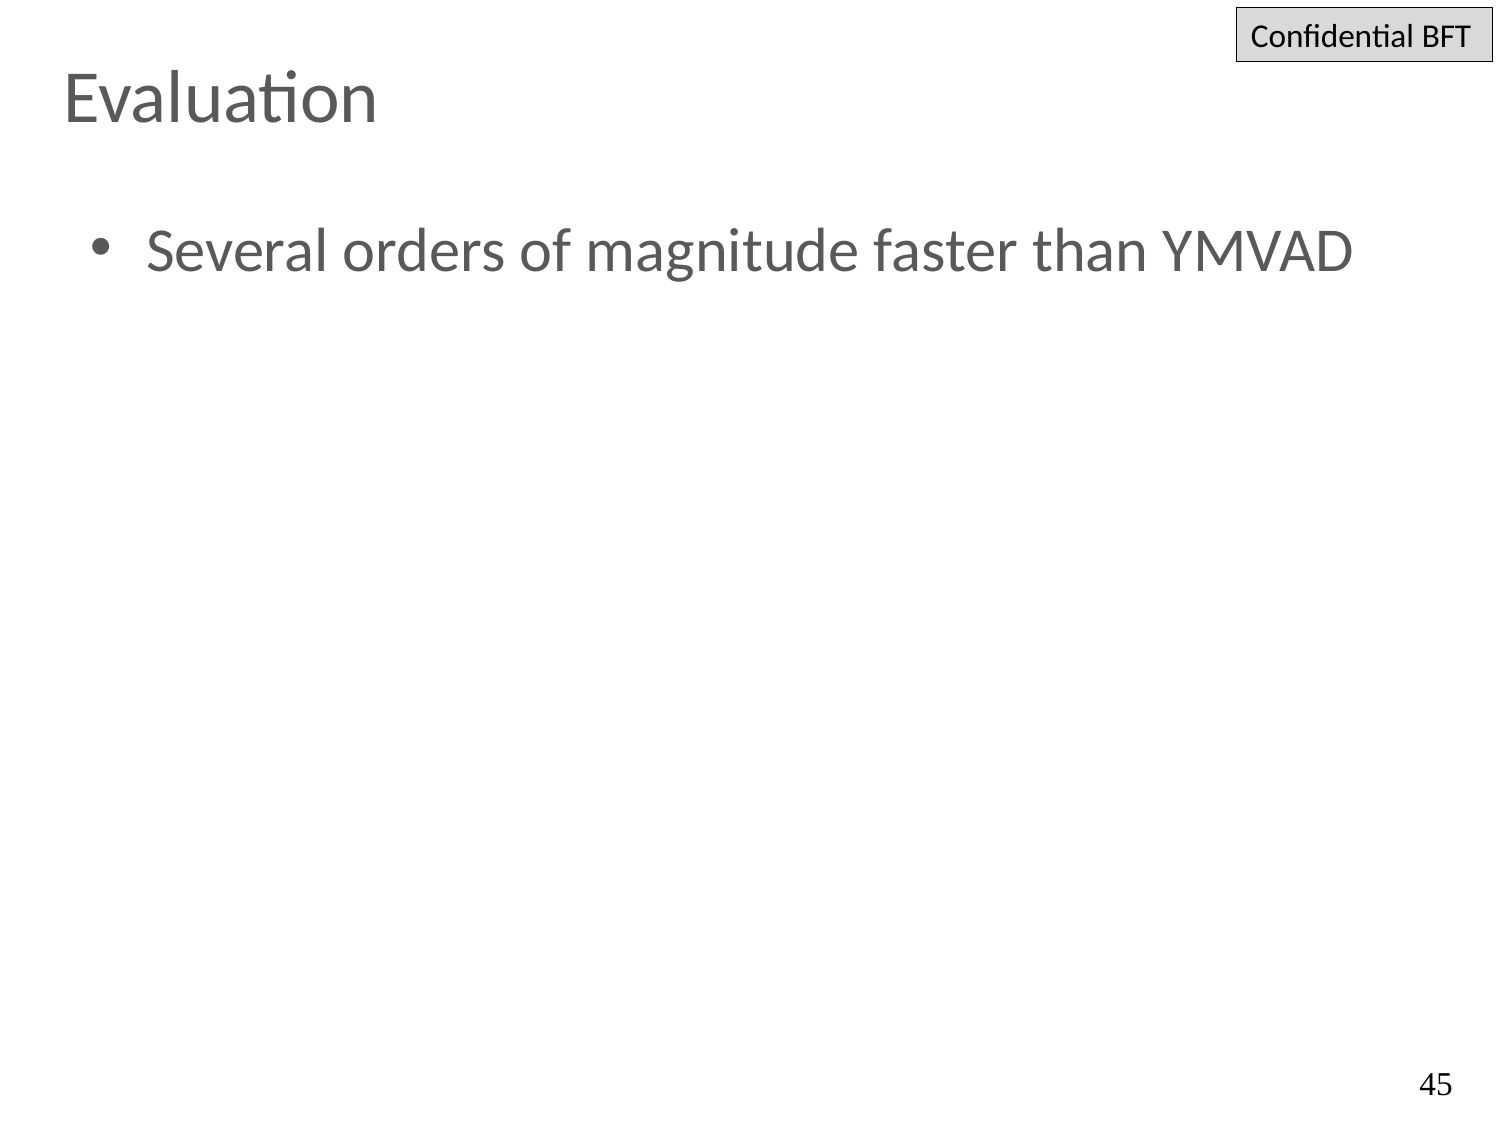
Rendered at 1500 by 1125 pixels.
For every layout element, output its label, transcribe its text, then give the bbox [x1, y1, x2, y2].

text_box Several orders of magnitude faster than YMVAD [74, 201, 1425, 940]
title Evaluation [48, 40, 1457, 172]
text_box Confidential BFT [1236, 7, 1493, 62]
text_box 45 [1404, 1054, 1480, 1110]
